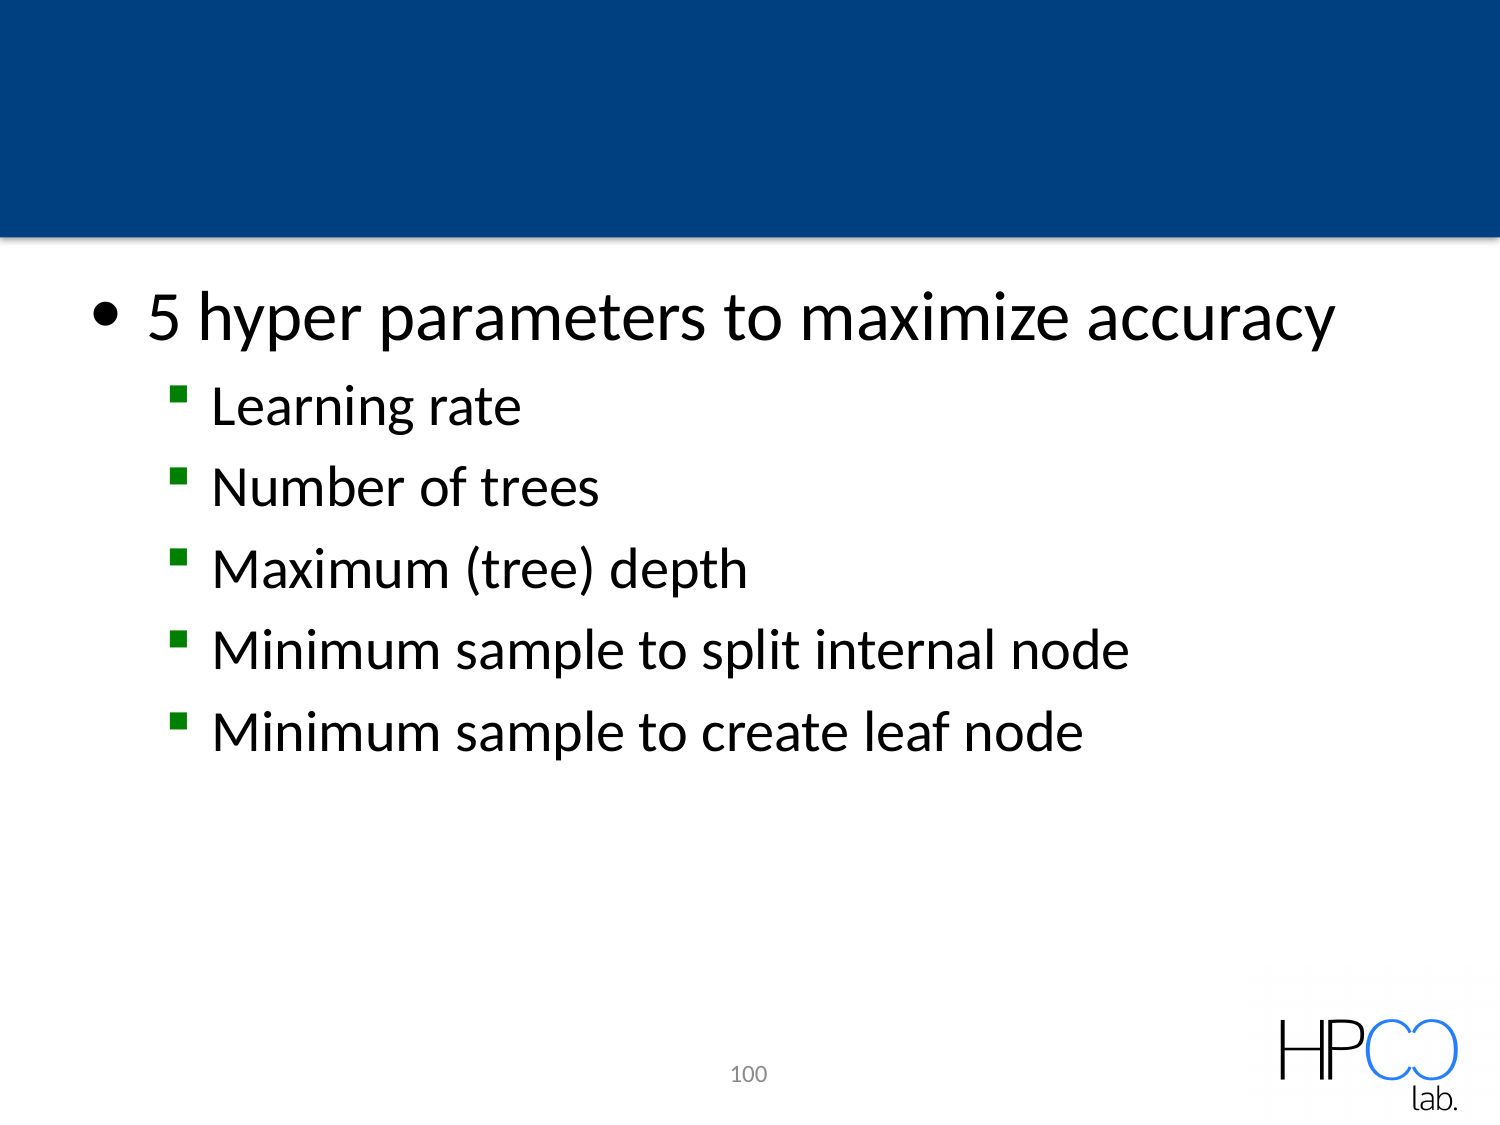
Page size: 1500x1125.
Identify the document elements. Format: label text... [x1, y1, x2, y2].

picture [1247, 964, 1499, 1125]
slide_number 100 [573, 1042, 924, 1103]
list 5 hyper parameters to maximize accuracy Learning rate Number of trees Maximum (tree) depth Minimum sample to split internal node Minimum sample to create leaf node [75, 262, 1425, 1005]
